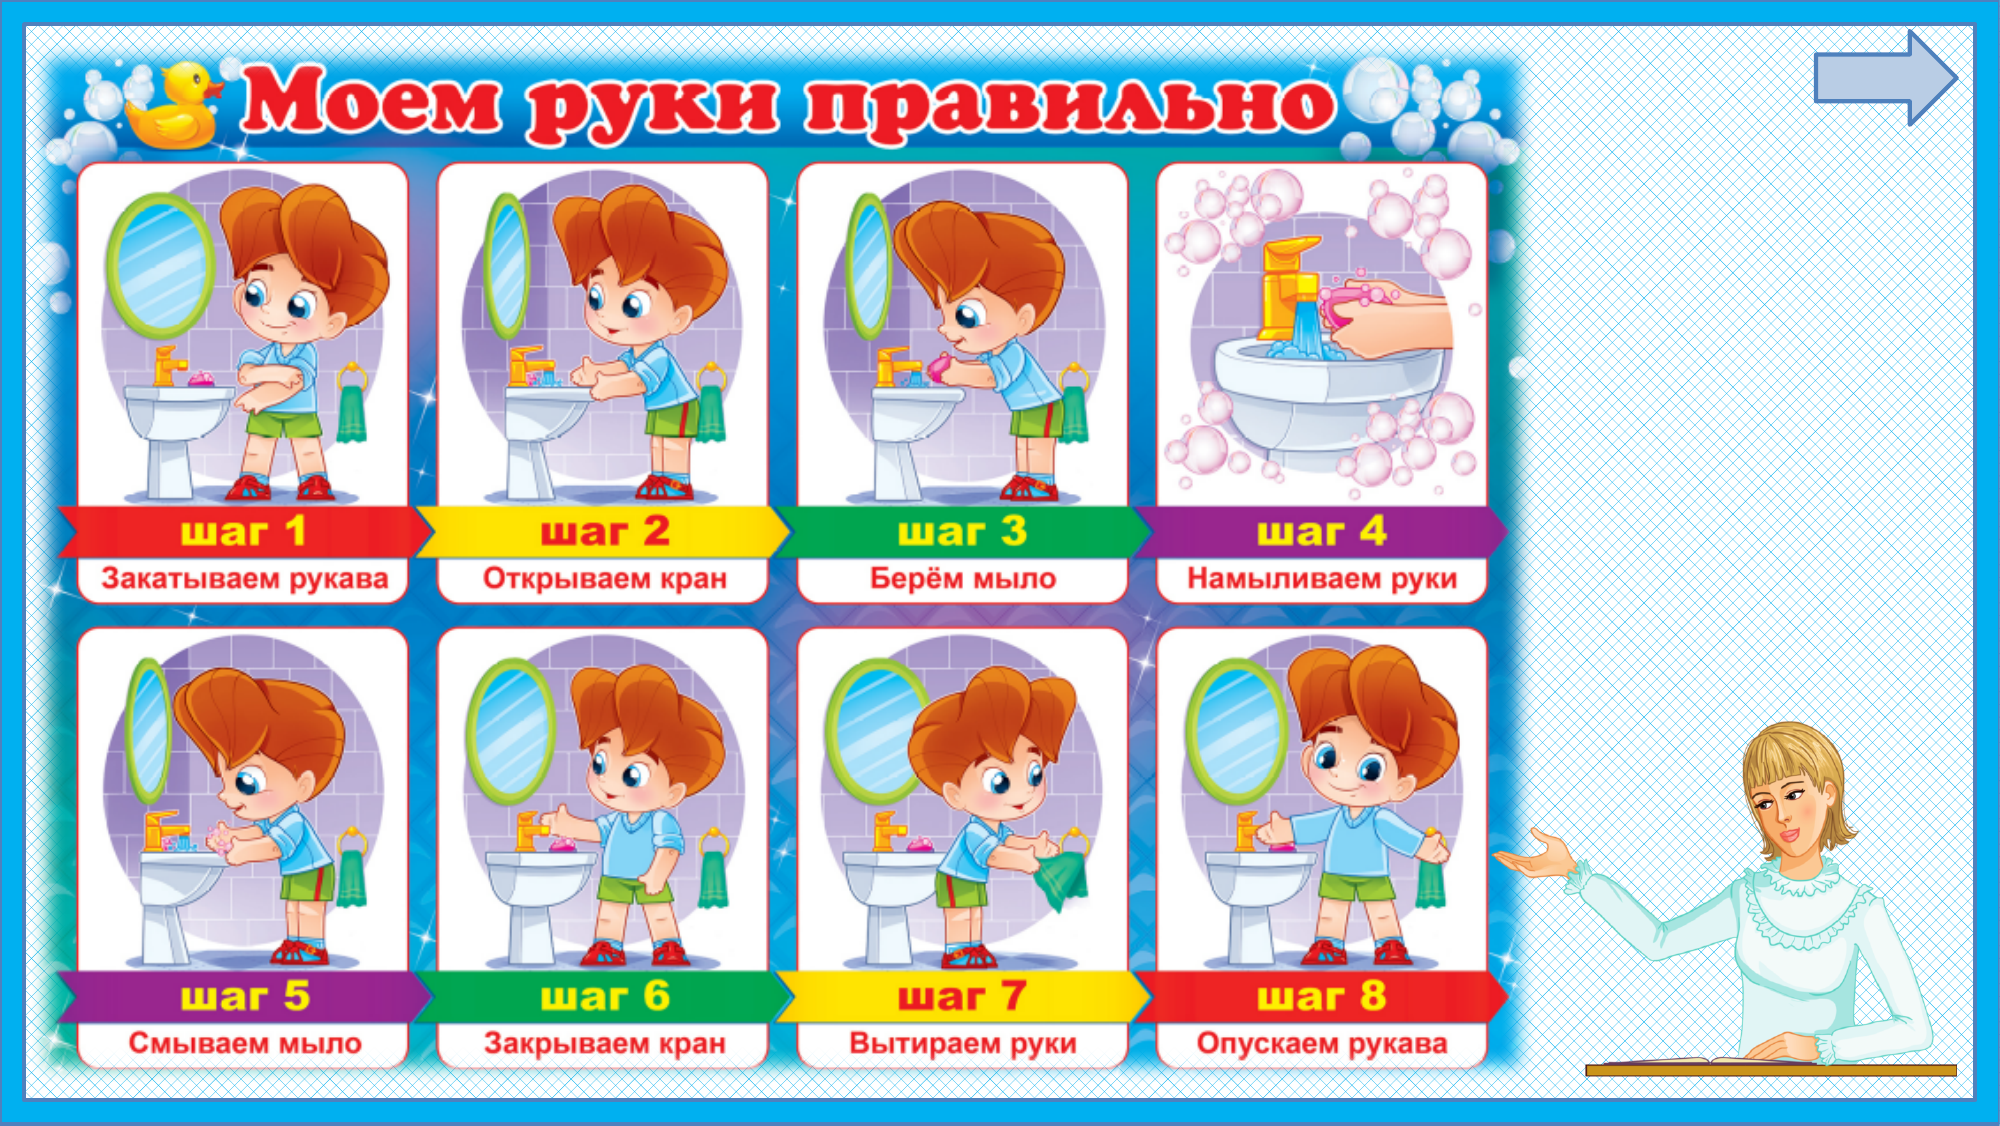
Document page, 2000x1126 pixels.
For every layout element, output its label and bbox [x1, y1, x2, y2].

text_box [1813, 29, 1959, 127]
picture [26, 26, 1973, 1098]
